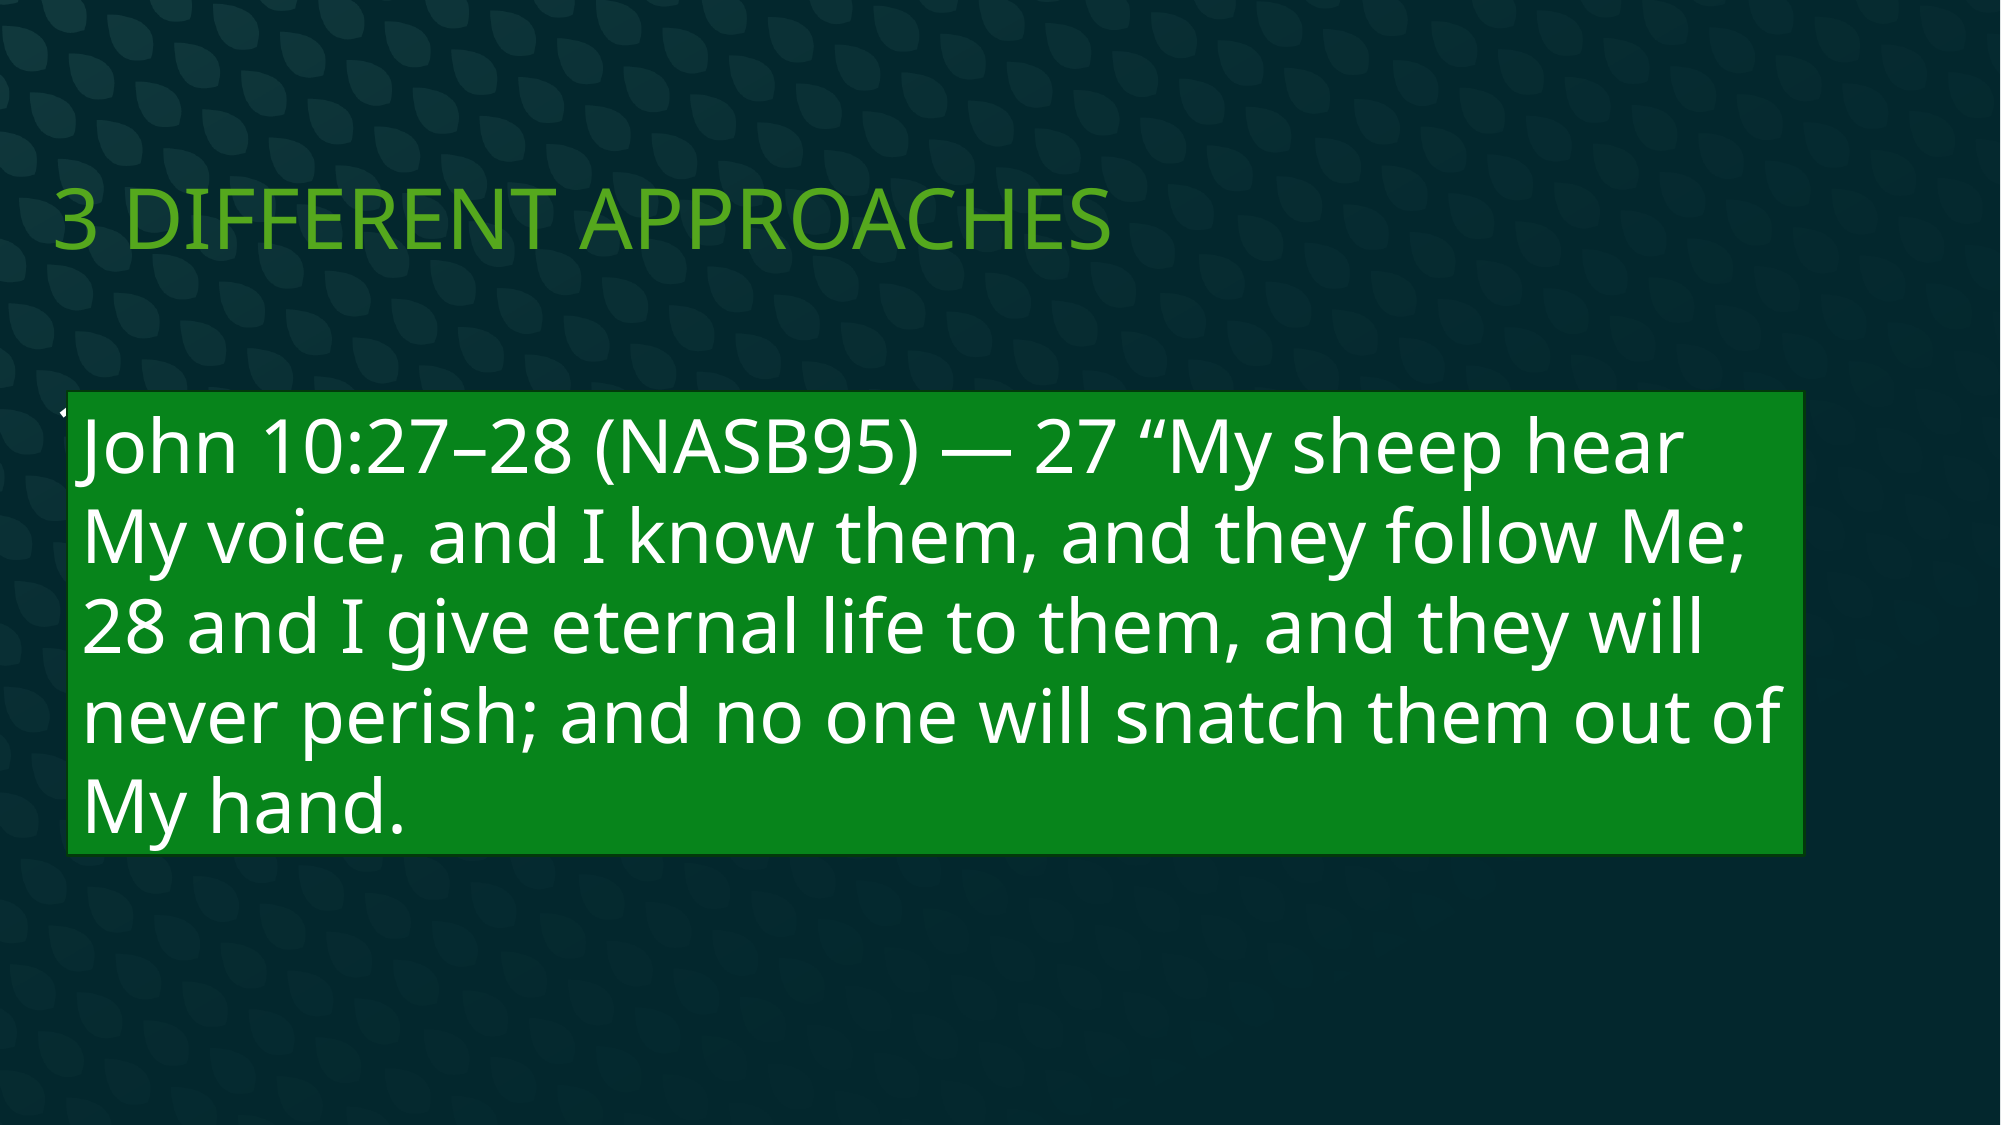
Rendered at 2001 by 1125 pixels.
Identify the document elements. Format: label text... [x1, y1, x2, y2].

list The plain sense reading Weaknesses Cuts against other clear and important passages [37, 369, 1973, 1102]
text_box John 10:27–28 (NASB95) — 27 “My sheep hear My voice, and I know them, and they follow Me; 28 and I give eternal life to them, and they will never perish; and no one will snatch them out of My hand. [66, 390, 1806, 857]
title 3 Different Approaches [37, 101, 1973, 344]
picture [0, 0, 2001, 1125]
